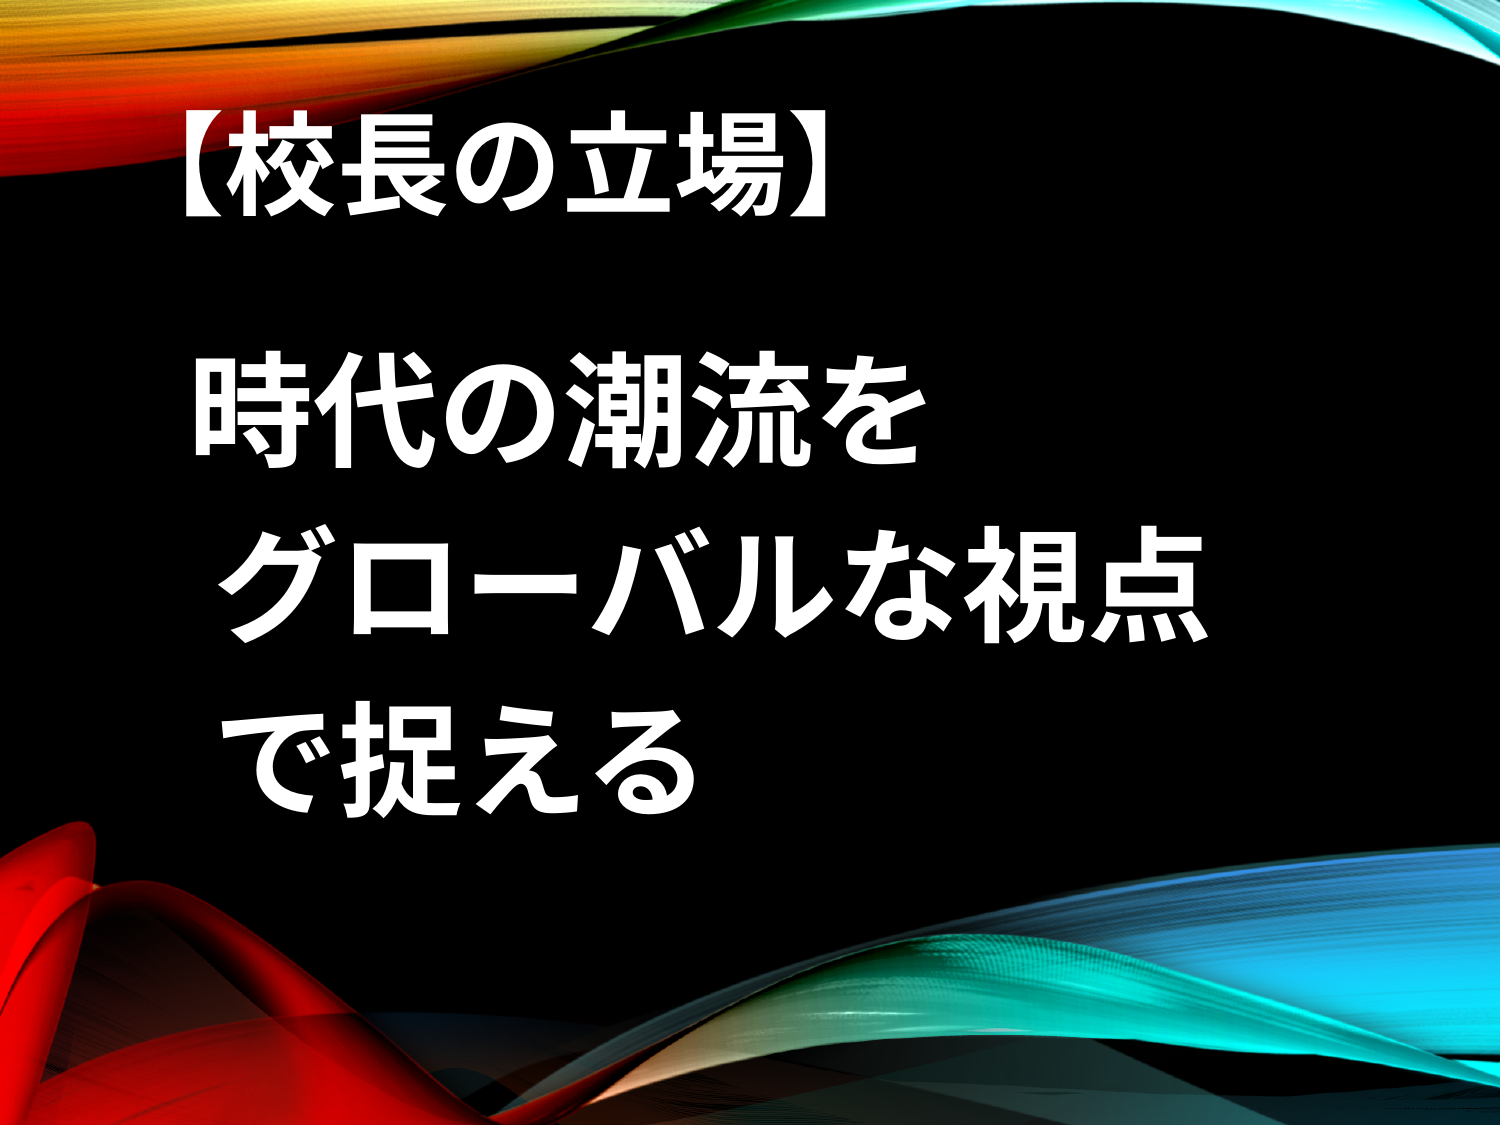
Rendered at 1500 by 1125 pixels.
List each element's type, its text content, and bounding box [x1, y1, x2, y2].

picture [0, 819, 1500, 1125]
text_box 時代の潮流を グローバルな視点 で捉える [88, 219, 1500, 1014]
text_box 【校長の立場】 [112, 41, 1463, 230]
picture [0, 0, 1500, 178]
